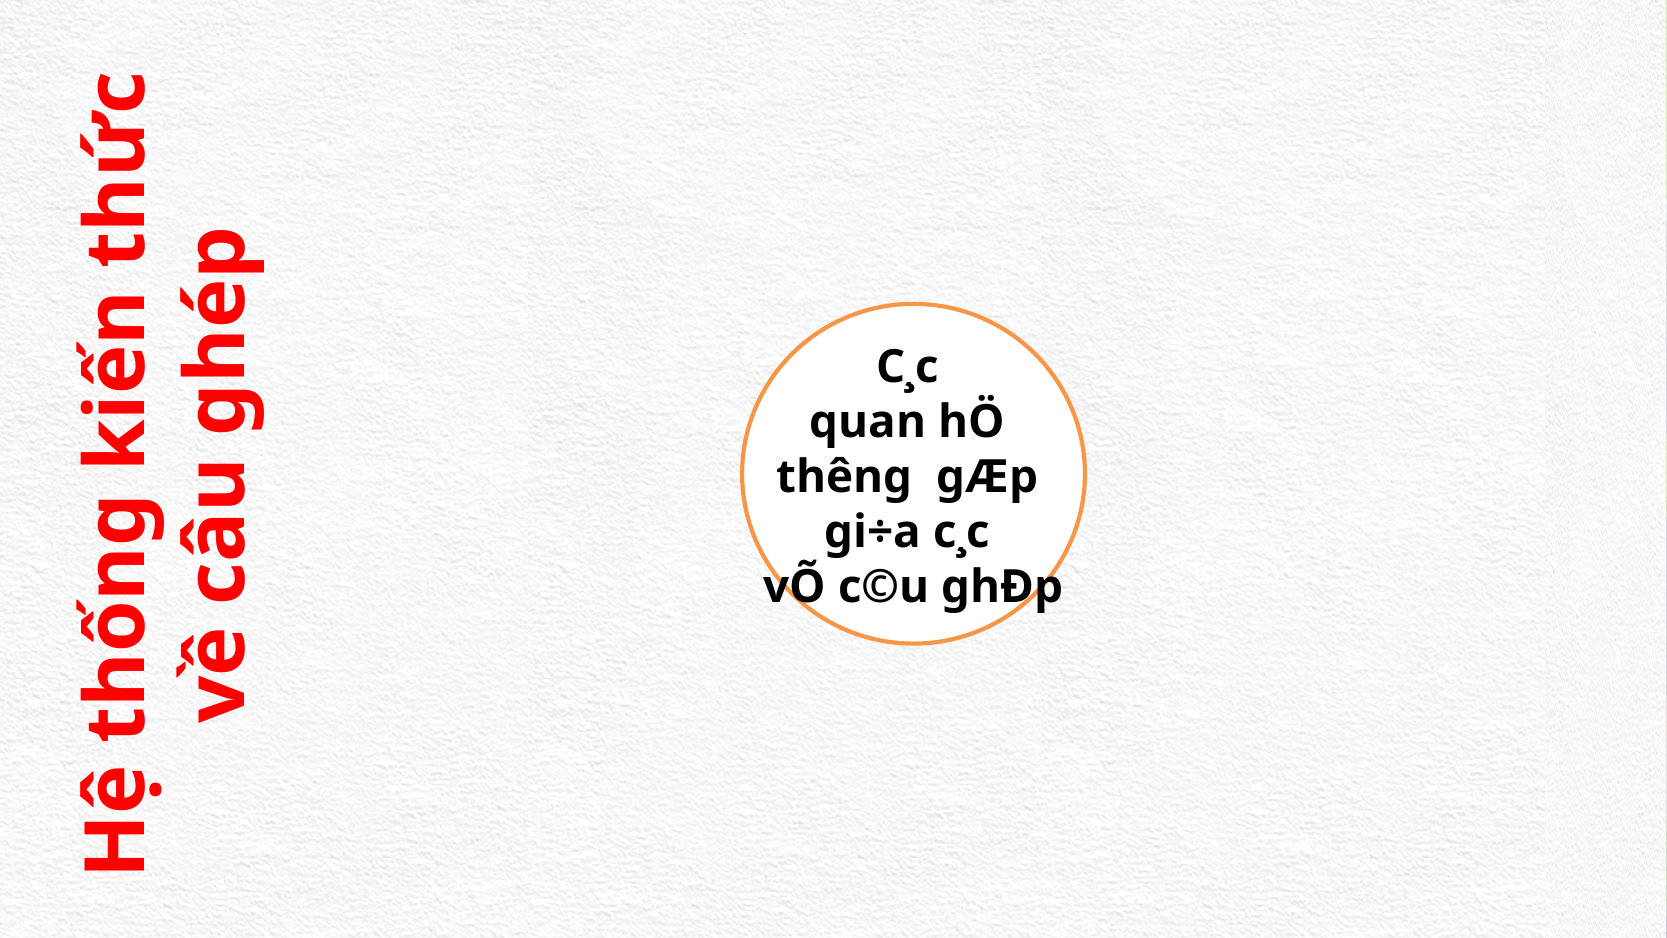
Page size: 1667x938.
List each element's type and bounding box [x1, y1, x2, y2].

text_box [0, 0, 1667, 938]
